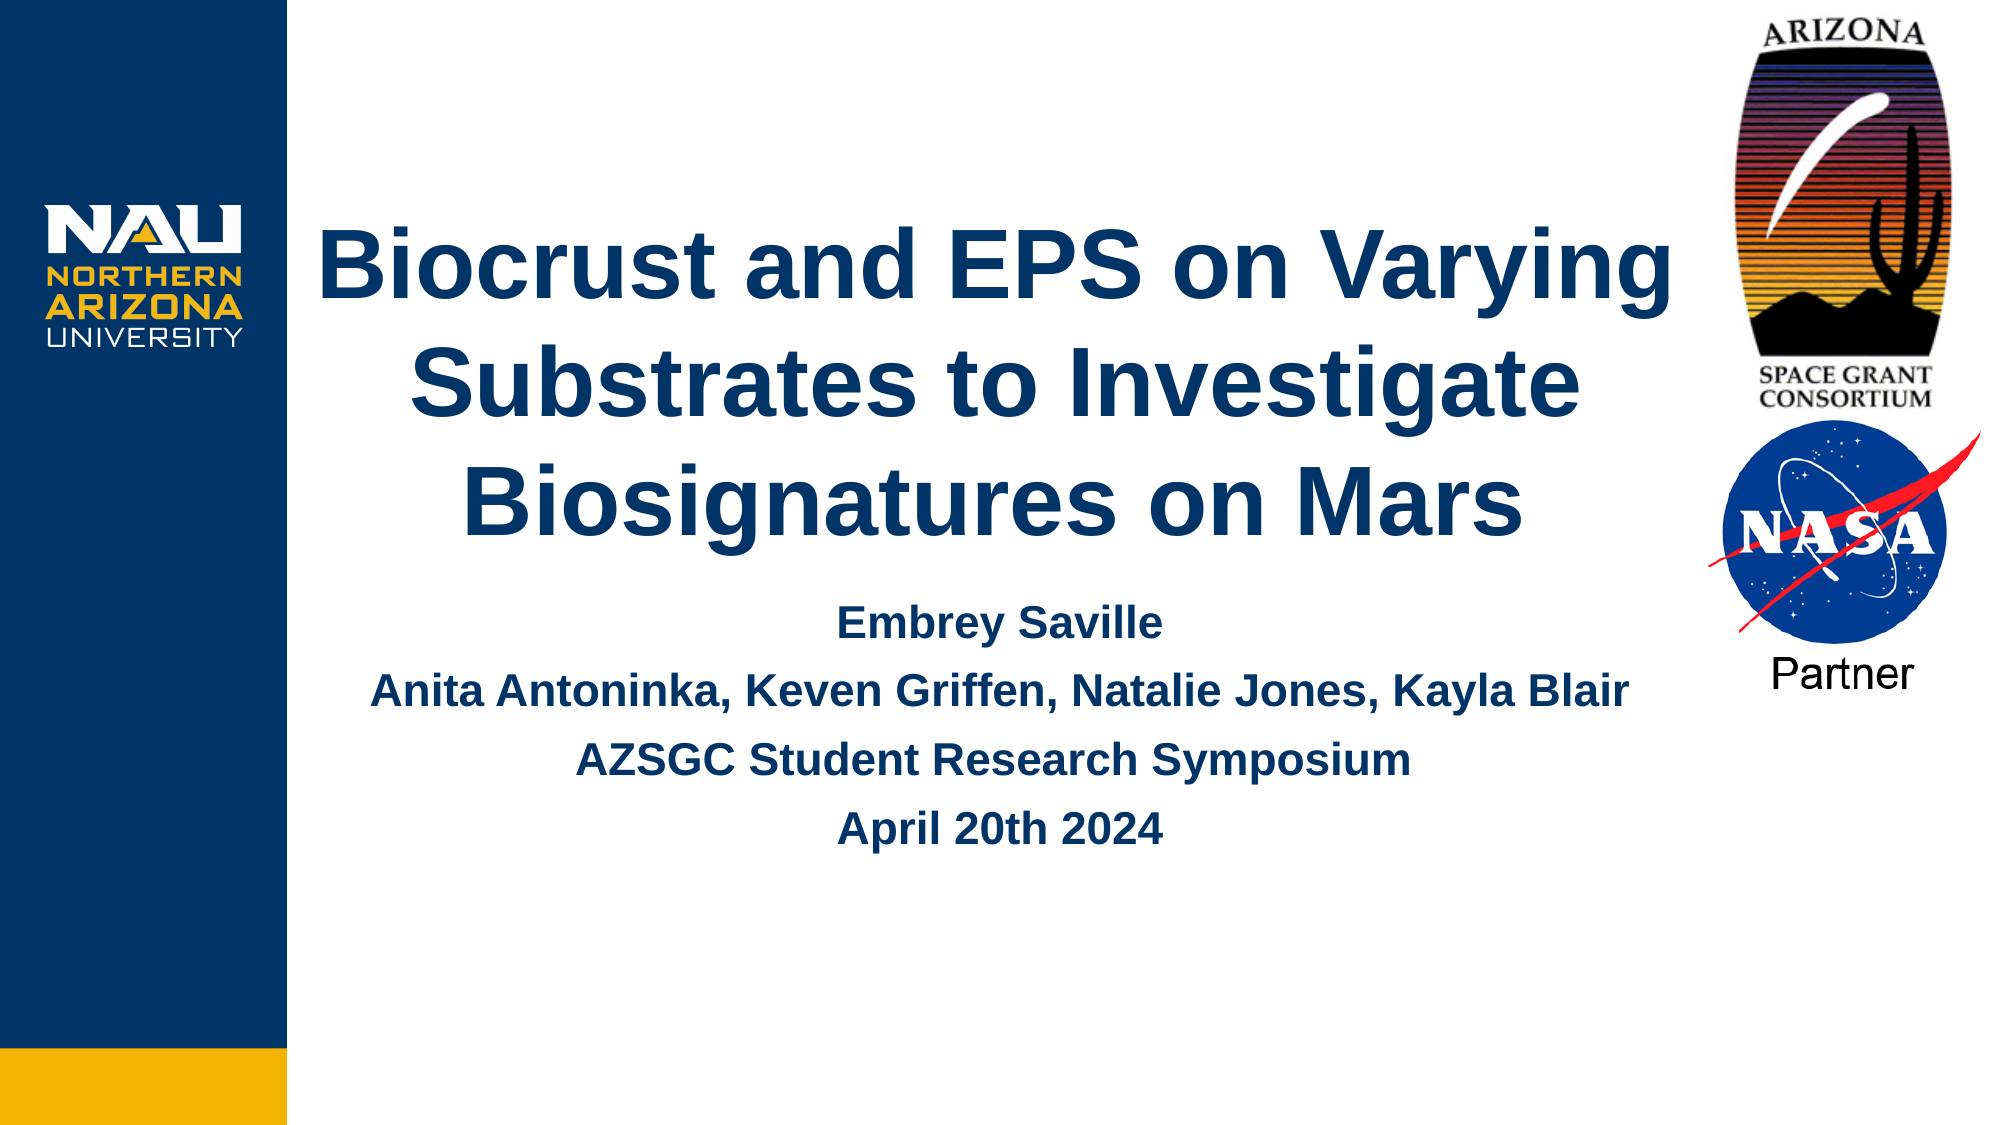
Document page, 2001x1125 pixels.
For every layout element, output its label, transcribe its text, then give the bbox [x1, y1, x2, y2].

picture [1687, 0, 2000, 707]
text_box [0, 0, 287, 1048]
subtitle Embrey Saville Anita Antoninka, Keven Griffen, Natalie Jones, Kayla Blair AZSGC Student Research Symposium April 20th 2024 [249, 590, 1750, 863]
text_box Biocrust and EPS on Varying Substrates to Investigate Biosignatures on Mars [296, 170, 1698, 563]
picture [44, 205, 243, 347]
text_box [0, 1048, 287, 1125]
